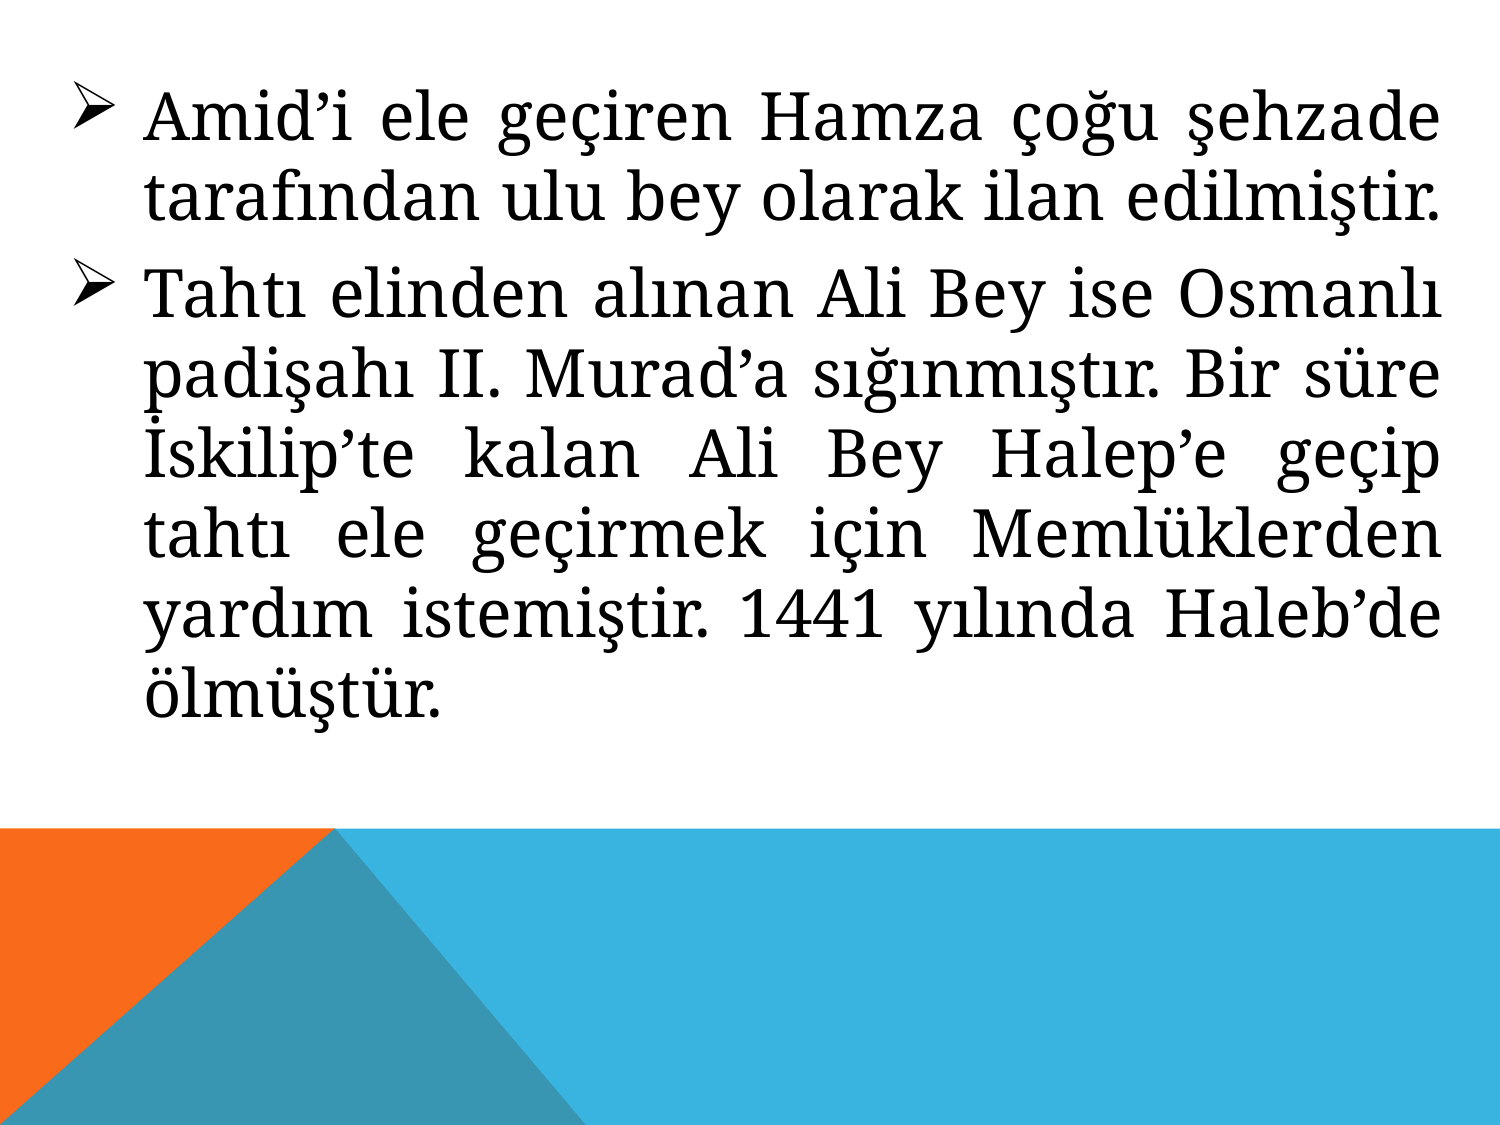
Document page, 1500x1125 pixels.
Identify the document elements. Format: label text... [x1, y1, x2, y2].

list Amid’i ele geçiren Hamza çoğu şehzade tarafından ulu bey olarak ilan edilmiştir. Tahtı elinden alınan Ali Bey ise Osmanlı padişahı II. Murad’a sığınmıştır. Bir süre İskilip’te kalan Ali Bey Halep’e geçip tahtı ele geçirmek için Memlüklerden yardım istemiştir. 1441 yılında Haleb’de ölmüştür. [53, 66, 1459, 768]
